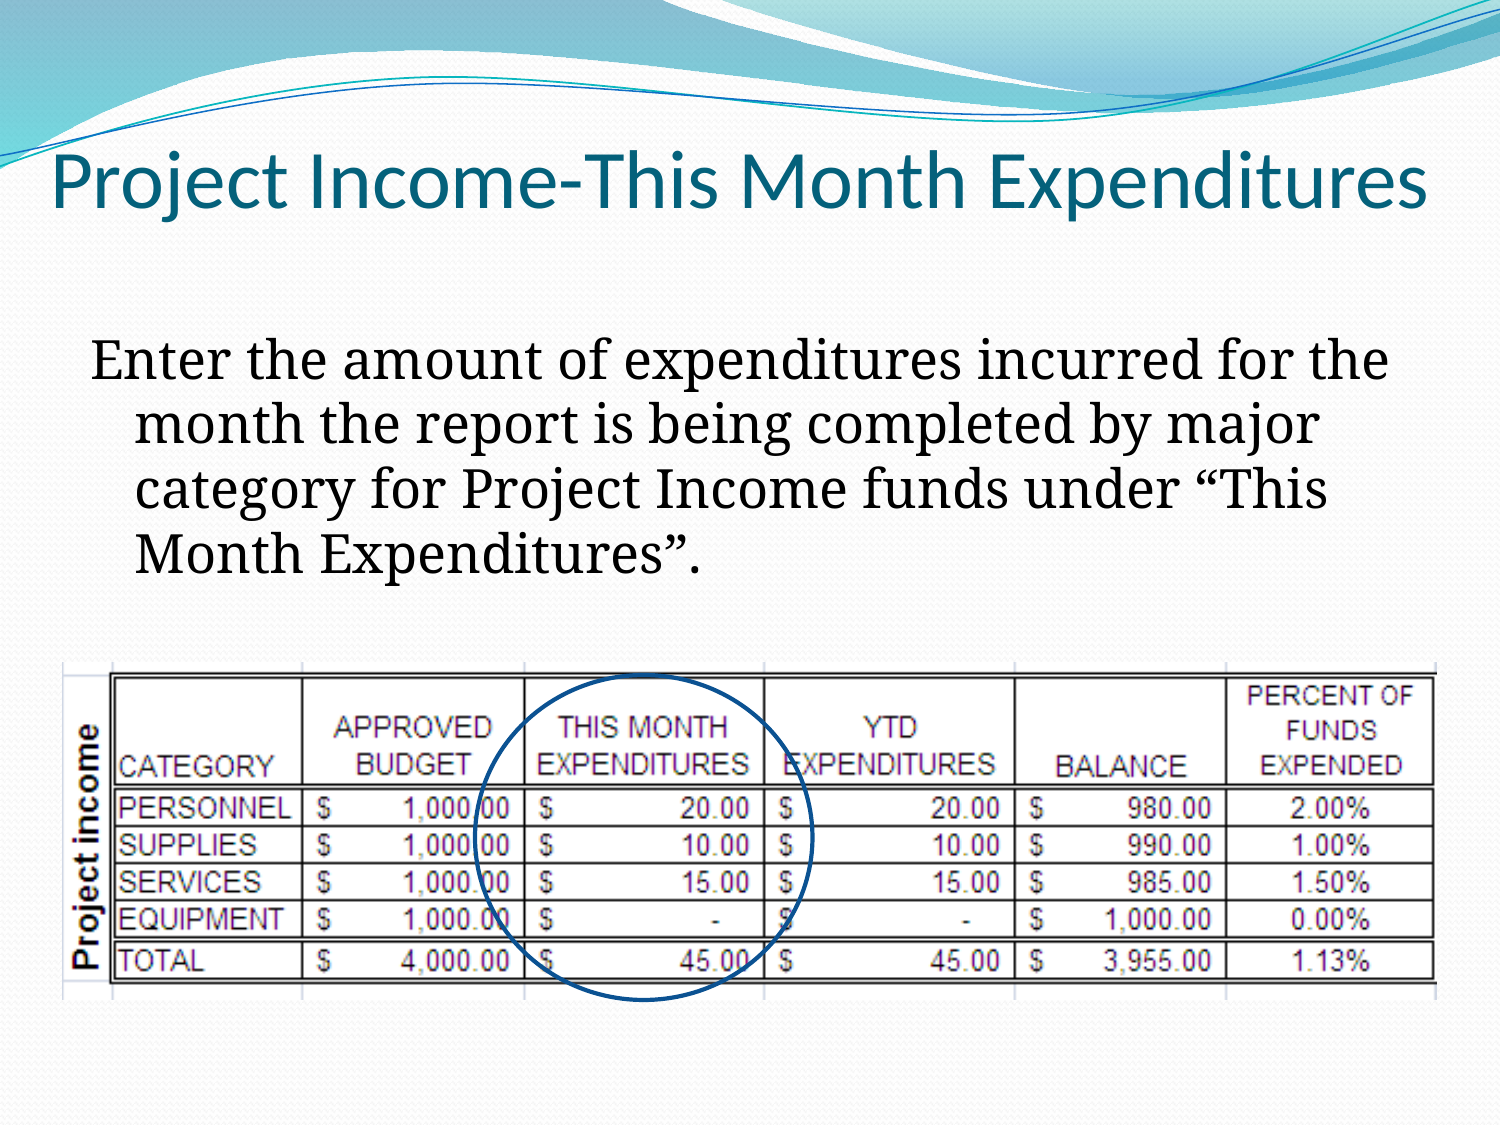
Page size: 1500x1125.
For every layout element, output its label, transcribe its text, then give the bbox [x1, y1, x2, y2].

list Enter the amount of expenditures incurred for the month the report is being completed by major category for Project Income funds under “This Month Expenditures”. [74, 317, 1426, 651]
picture [62, 662, 1437, 1001]
title Project Income-This Month Expenditures [49, 115, 1463, 226]
